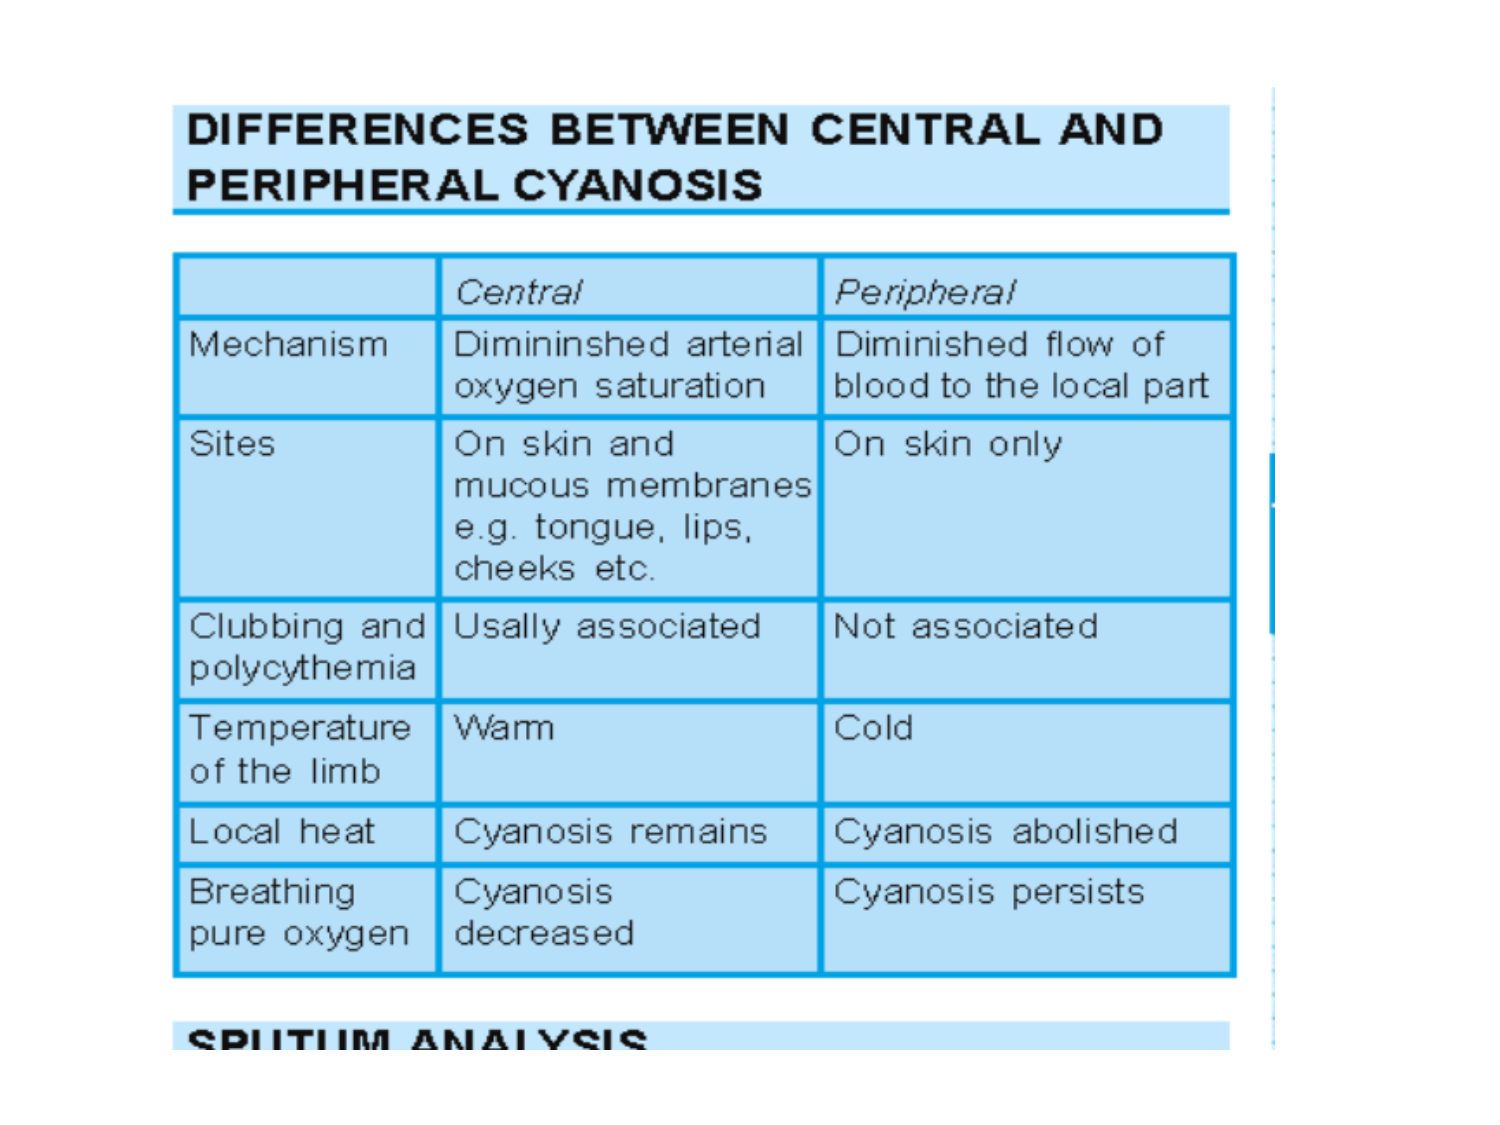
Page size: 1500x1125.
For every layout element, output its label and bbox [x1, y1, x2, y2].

list [149, 87, 1276, 1051]
